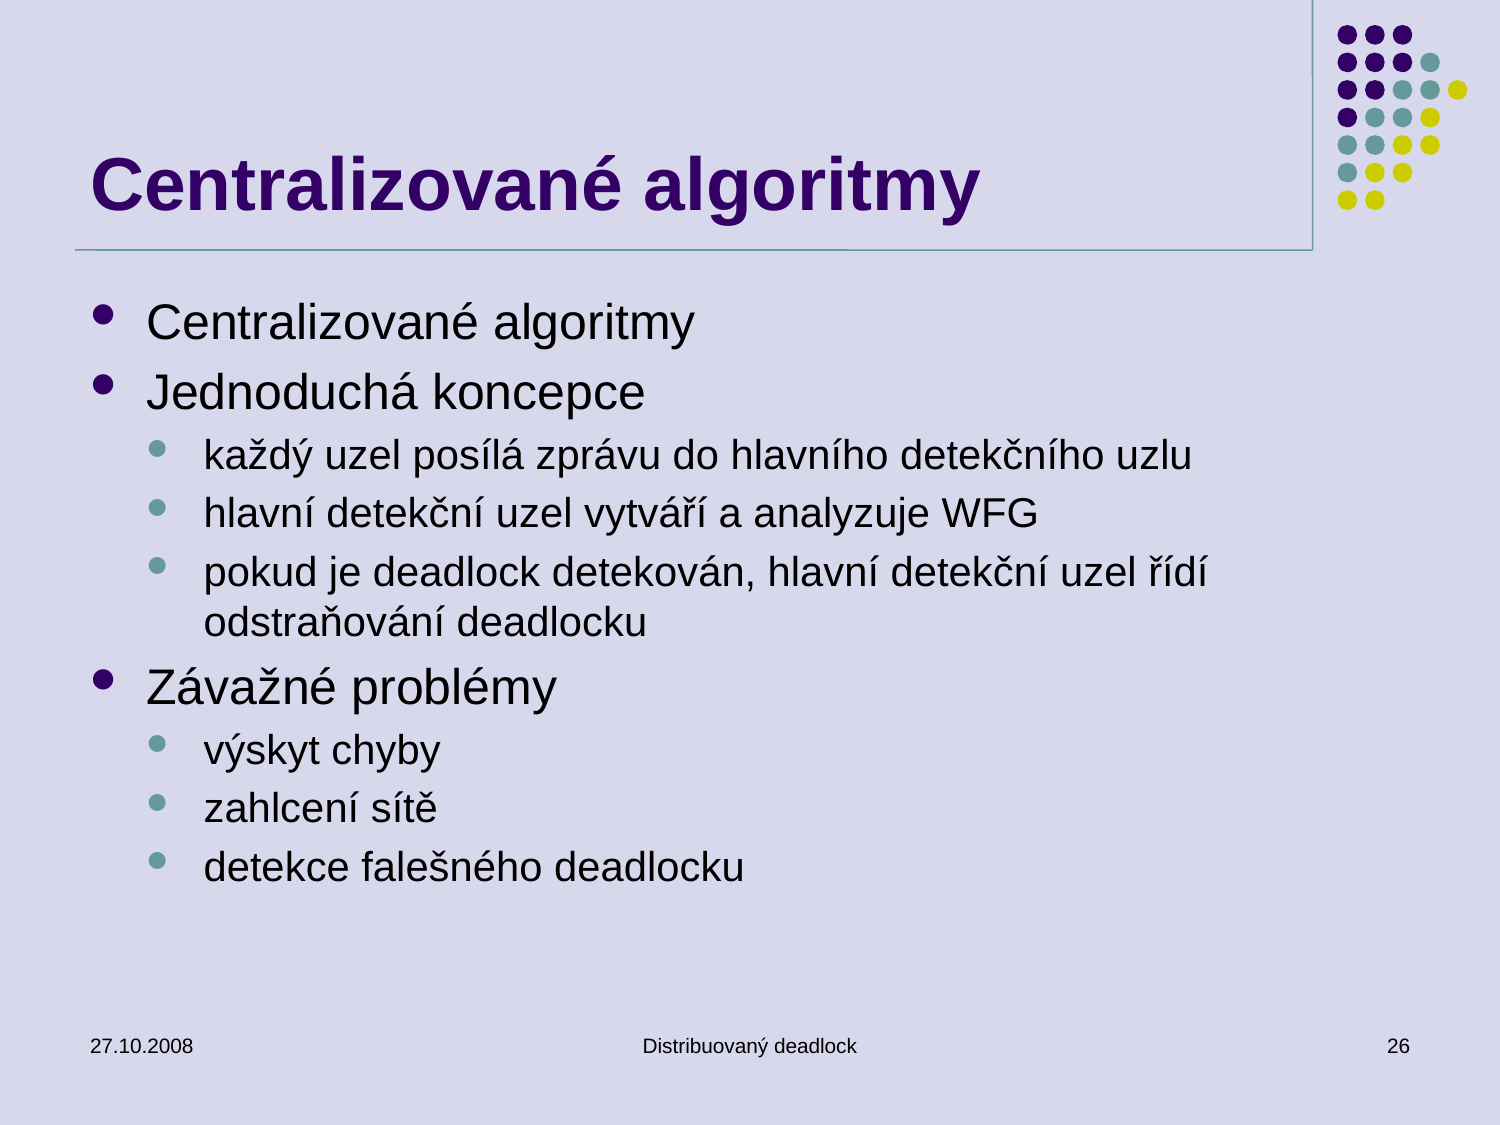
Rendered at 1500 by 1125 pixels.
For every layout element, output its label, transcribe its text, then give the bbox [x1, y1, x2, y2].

slide_number 26 [1074, 1025, 1425, 1100]
list Centralizované algoritmy Jednoduchá koncepce každý uzel posílá zprávu do hlavního detekčního uzlu hlavní detekční uzel vytváří a analyzuje WFG pokud je deadlock detekován, hlavní detekční uzel řídí odstraňování deadlocku Závažné problémy výskyt chyby zahlcení sítě detekce falešného deadlocku [75, 282, 1425, 1006]
title Centralizované algoritmy [75, 20, 1313, 233]
footer Distribuovaný deadlock [512, 1025, 988, 1100]
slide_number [75, 1025, 425, 1100]
